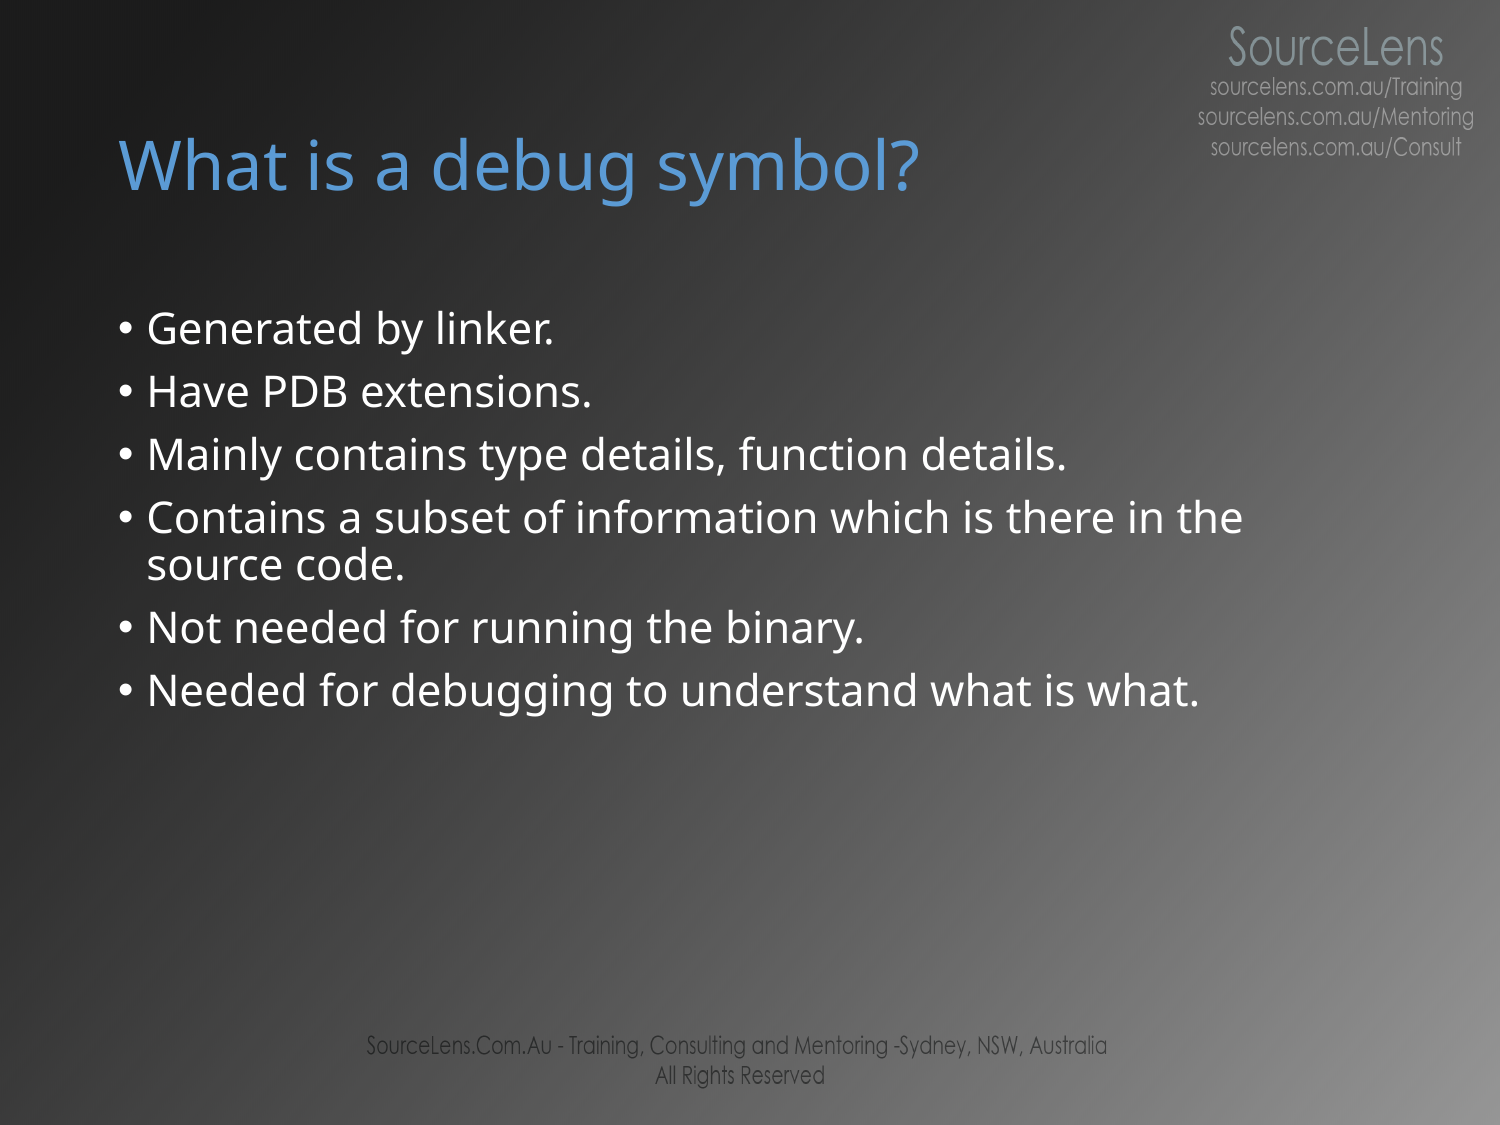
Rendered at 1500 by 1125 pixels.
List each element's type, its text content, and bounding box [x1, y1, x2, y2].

title What is a debug symbol? [103, 59, 1397, 278]
picture [0, 0, 1500, 1125]
list Generated by linker. Have PDB extensions. Mainly contains type details, function details. Contains a subset of information which is there in the source code. Not needed for running the binary. Needed for debugging to understand what is what. [103, 299, 1397, 1014]
